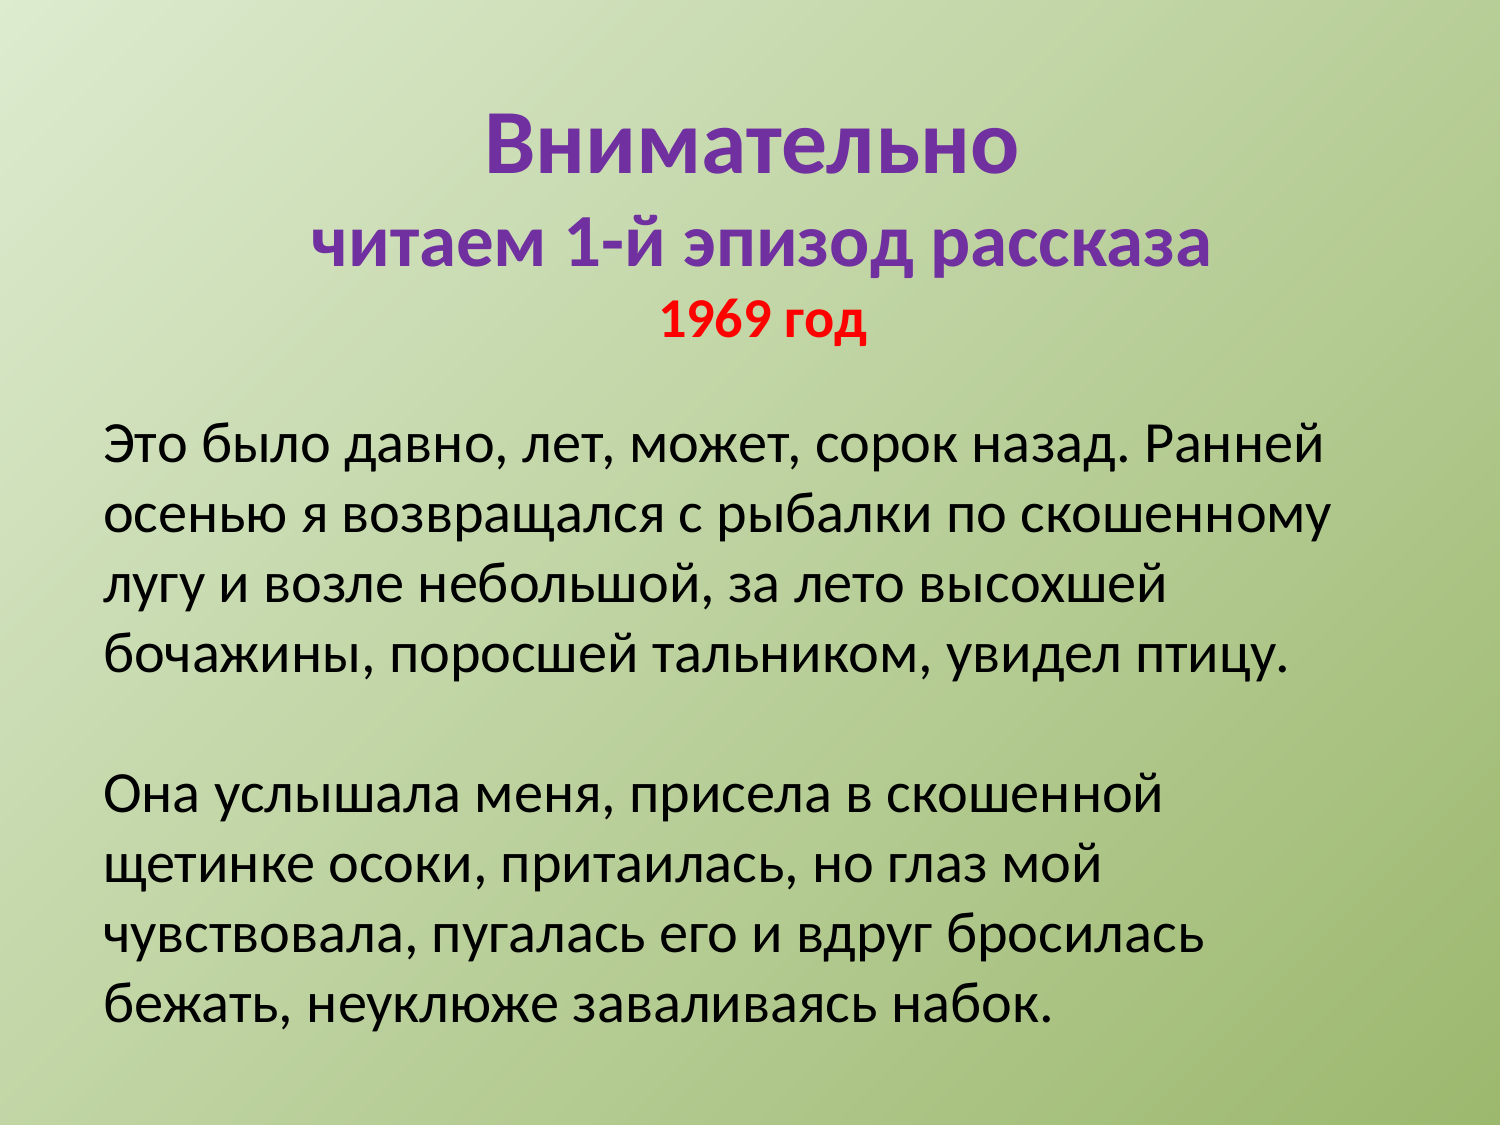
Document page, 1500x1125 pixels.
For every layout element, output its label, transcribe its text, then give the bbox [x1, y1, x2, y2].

title Внимательно читаем 1-й эпизод рассказа 1969 год [100, 45, 1425, 386]
text_box Это было давно, лет, может, сорок назад. Ранней осенью я возвращался с рыбалки по скошенному лугу и возле небольшой, за лето высохшей бочажины, поросшей тальником, увидел птицу. Она услышала меня, присела в скошенной щетинке осоки, притаилась, но глаз мой чувствовала, пугалась его и вдруг бросилась бежать, неуклюже заваливаясь набок. [88, 397, 1376, 1042]
